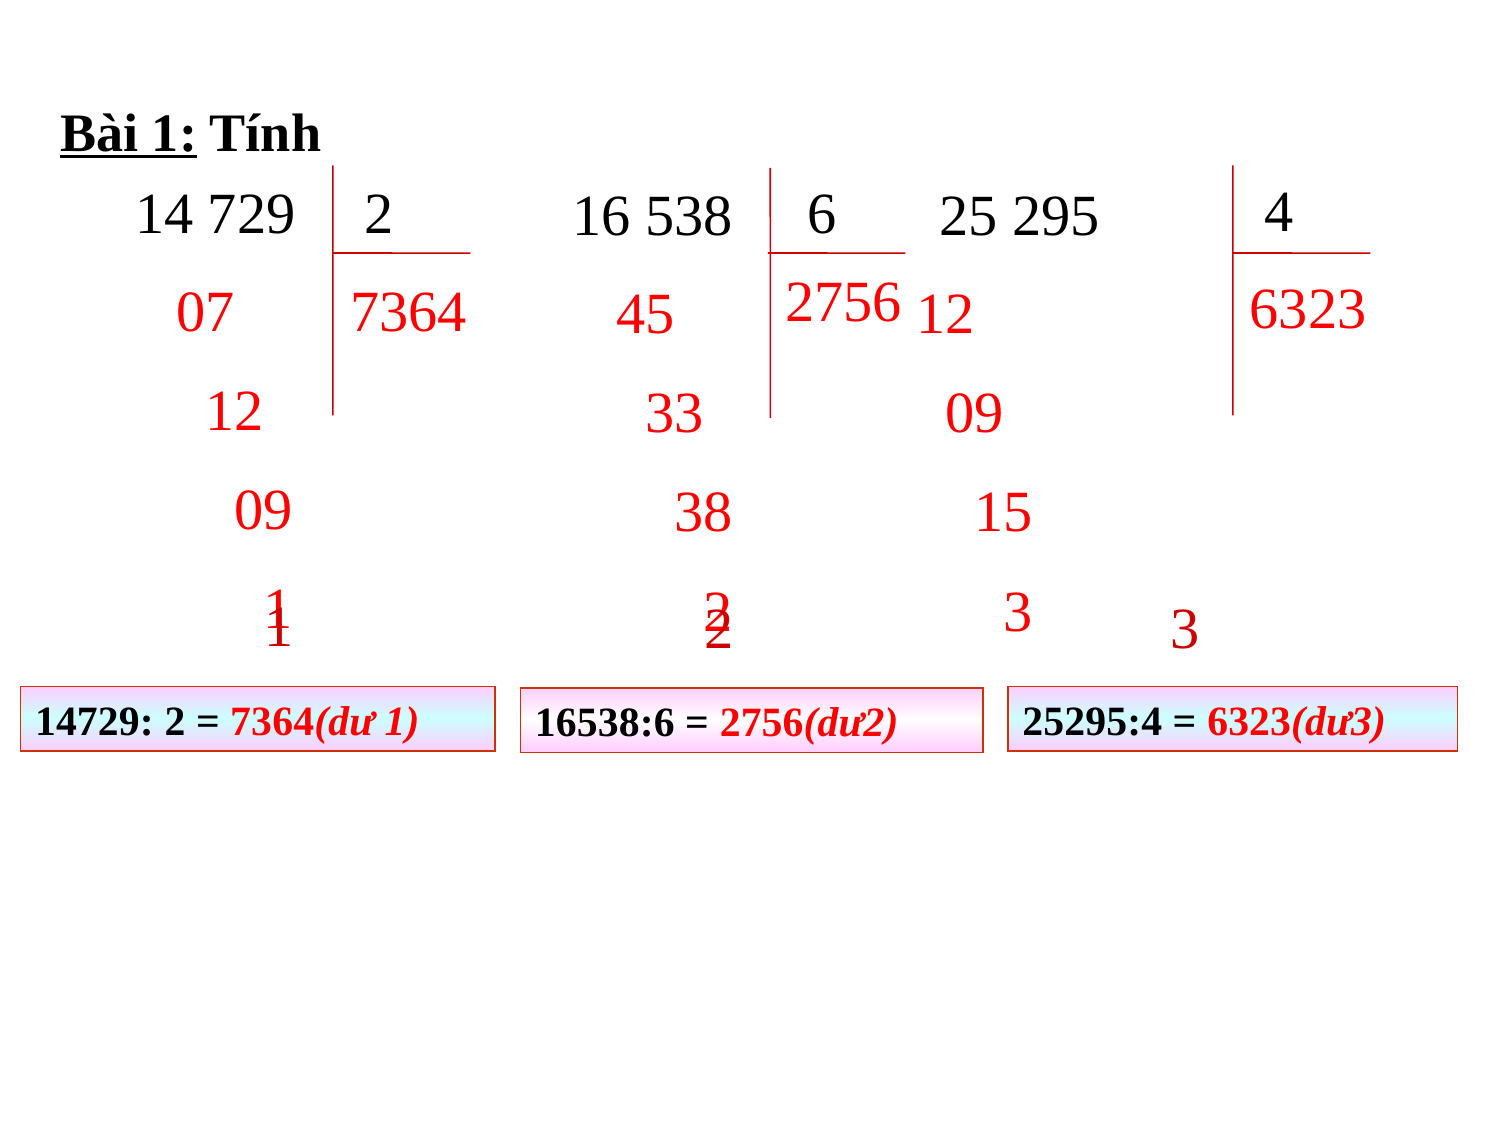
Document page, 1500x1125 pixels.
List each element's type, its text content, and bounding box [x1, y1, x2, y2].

text_box 12 09 15 3 [887, 267, 1100, 650]
text_box 25 295 [924, 170, 1150, 255]
text_box 2 [349, 167, 413, 253]
text_box Bài 1: Tính [45, 90, 371, 171]
text_box 6323 [1235, 263, 1398, 348]
text_box 1 [250, 580, 306, 666]
text_box 6 [792, 167, 881, 253]
text_box 07 12 09 1 [132, 265, 383, 648]
text_box 3 [1155, 582, 1218, 668]
text_box 7364 [383, 265, 511, 351]
text_box 2756 [770, 255, 933, 341]
text_box 16538:6 = 2756(dư2) [520, 687, 983, 753]
text_box 2 [689, 582, 752, 668]
text_box 14 729 [120, 167, 332, 253]
text_box 25295:4 = 6323(dư3) [1007, 686, 1458, 752]
text_box 45 33 38 2 [587, 267, 800, 650]
text_box 16 538 [557, 170, 770, 255]
text_box 14729: 2 = 7364(dư 1) [20, 686, 496, 752]
text_box 4 [1249, 165, 1325, 251]
